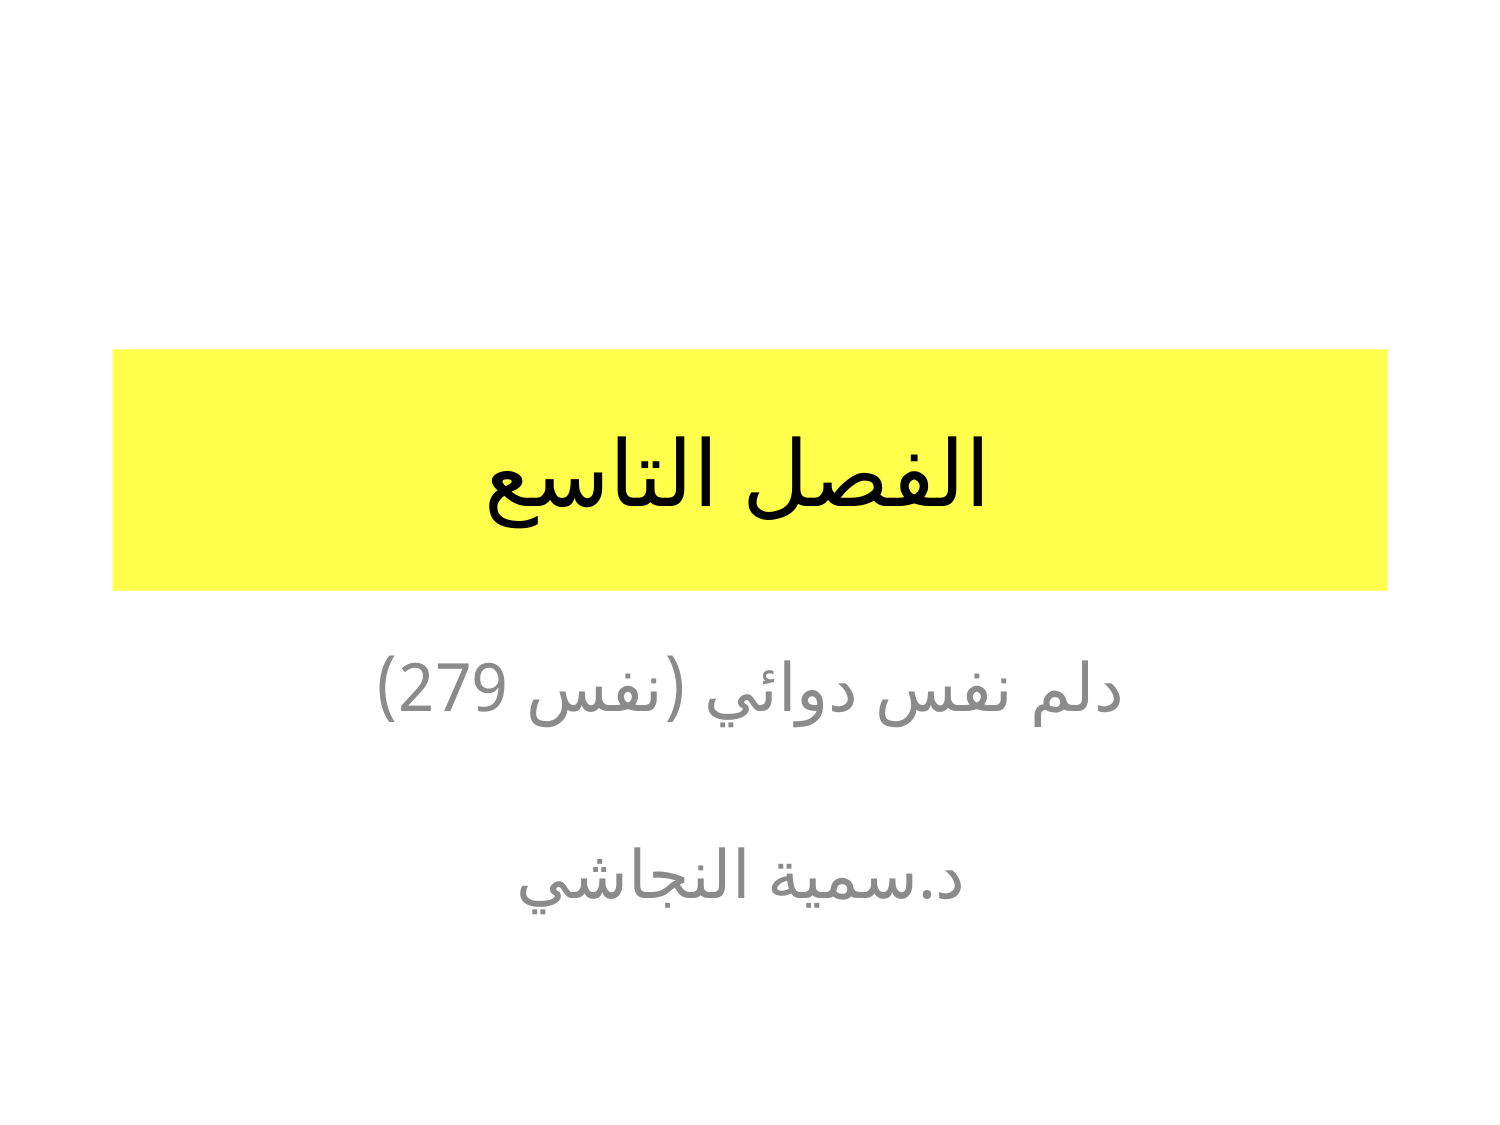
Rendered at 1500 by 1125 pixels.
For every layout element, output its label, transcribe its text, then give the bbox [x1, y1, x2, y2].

subtitle دلم نفس دوائي (نفس 279) د.سمية النجاشي [225, 637, 1275, 925]
title الفصل التاسع [112, 349, 1388, 591]
